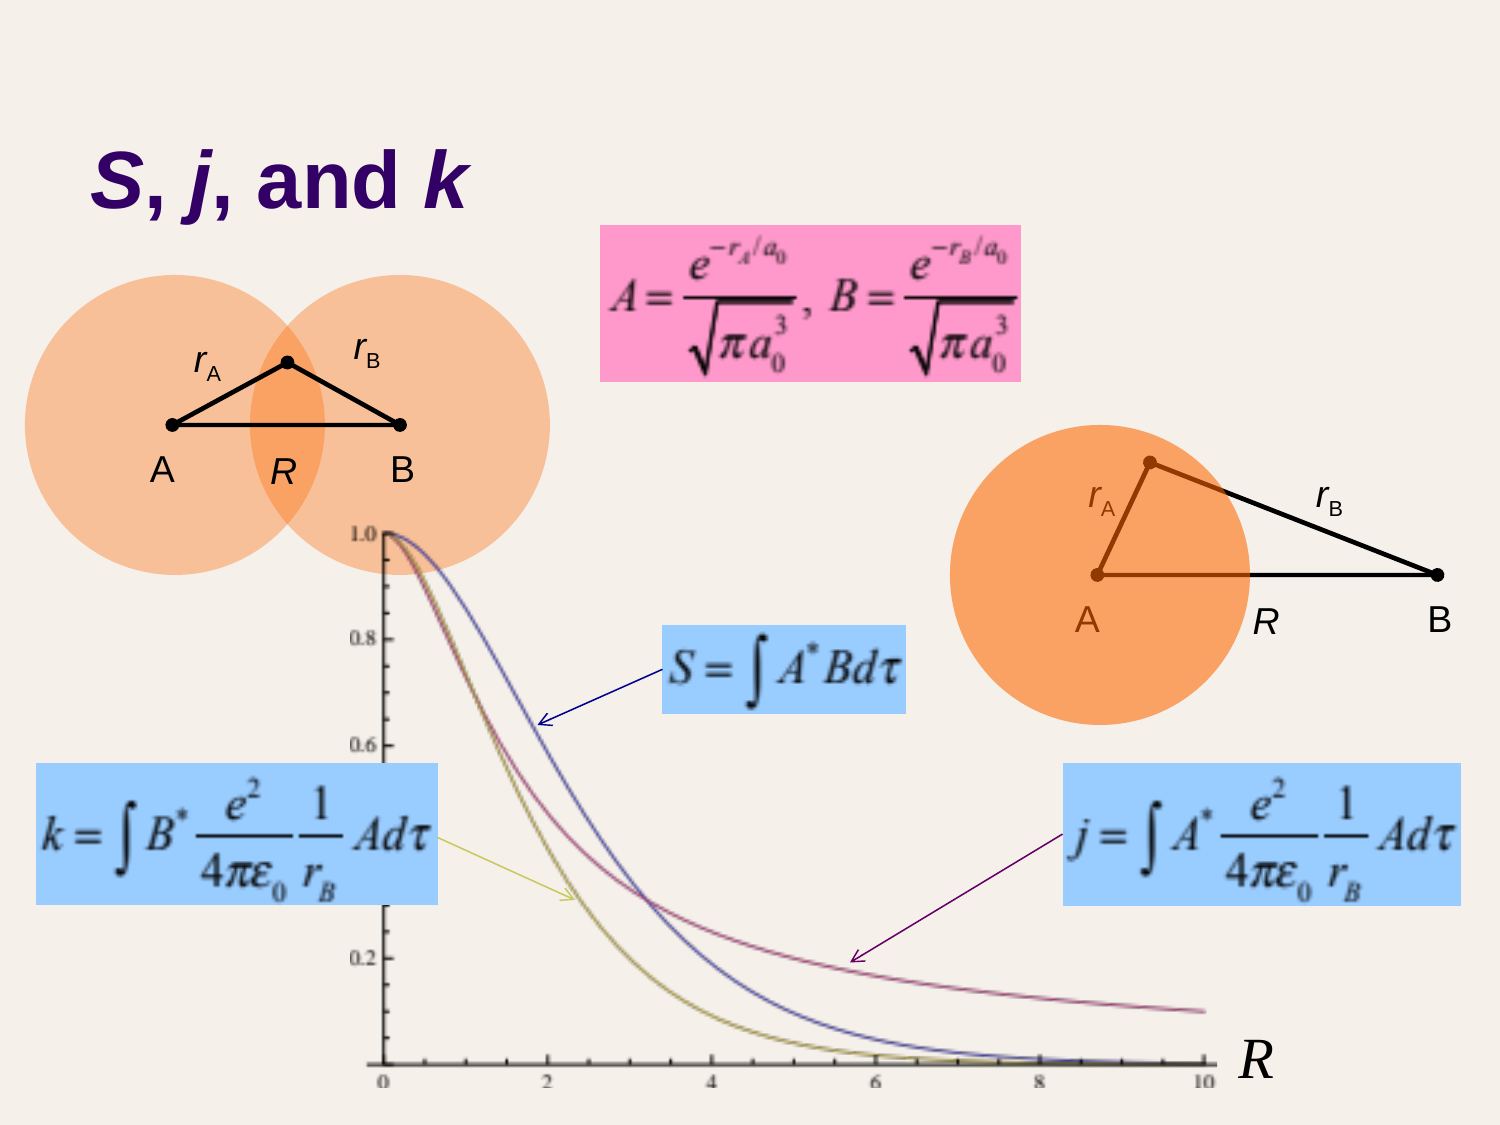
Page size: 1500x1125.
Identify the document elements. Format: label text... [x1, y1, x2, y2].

text_box R [1237, 589, 1295, 650]
text_box R [1223, 1012, 1289, 1098]
text_box rA [179, 327, 237, 394]
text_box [849, 833, 1063, 963]
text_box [1062, 762, 1461, 906]
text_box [599, 224, 1021, 382]
text_box [24, 274, 287, 575]
text_box rB [1301, 462, 1358, 529]
text_box B [375, 437, 430, 498]
text_box [1319, 529, 1444, 582]
picture [349, 524, 1218, 1088]
text_box rB [338, 314, 396, 381]
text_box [537, 669, 663, 726]
text_box A [135, 437, 190, 498]
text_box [437, 837, 576, 901]
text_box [35, 762, 438, 906]
text_box [281, 356, 407, 432]
text_box [166, 394, 230, 432]
text_box R [255, 439, 313, 500]
text_box [959, 424, 1250, 664]
text_box [249, 274, 550, 565]
text_box B [1412, 587, 1468, 648]
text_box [662, 624, 907, 714]
title S, j, and k [75, 20, 1425, 233]
